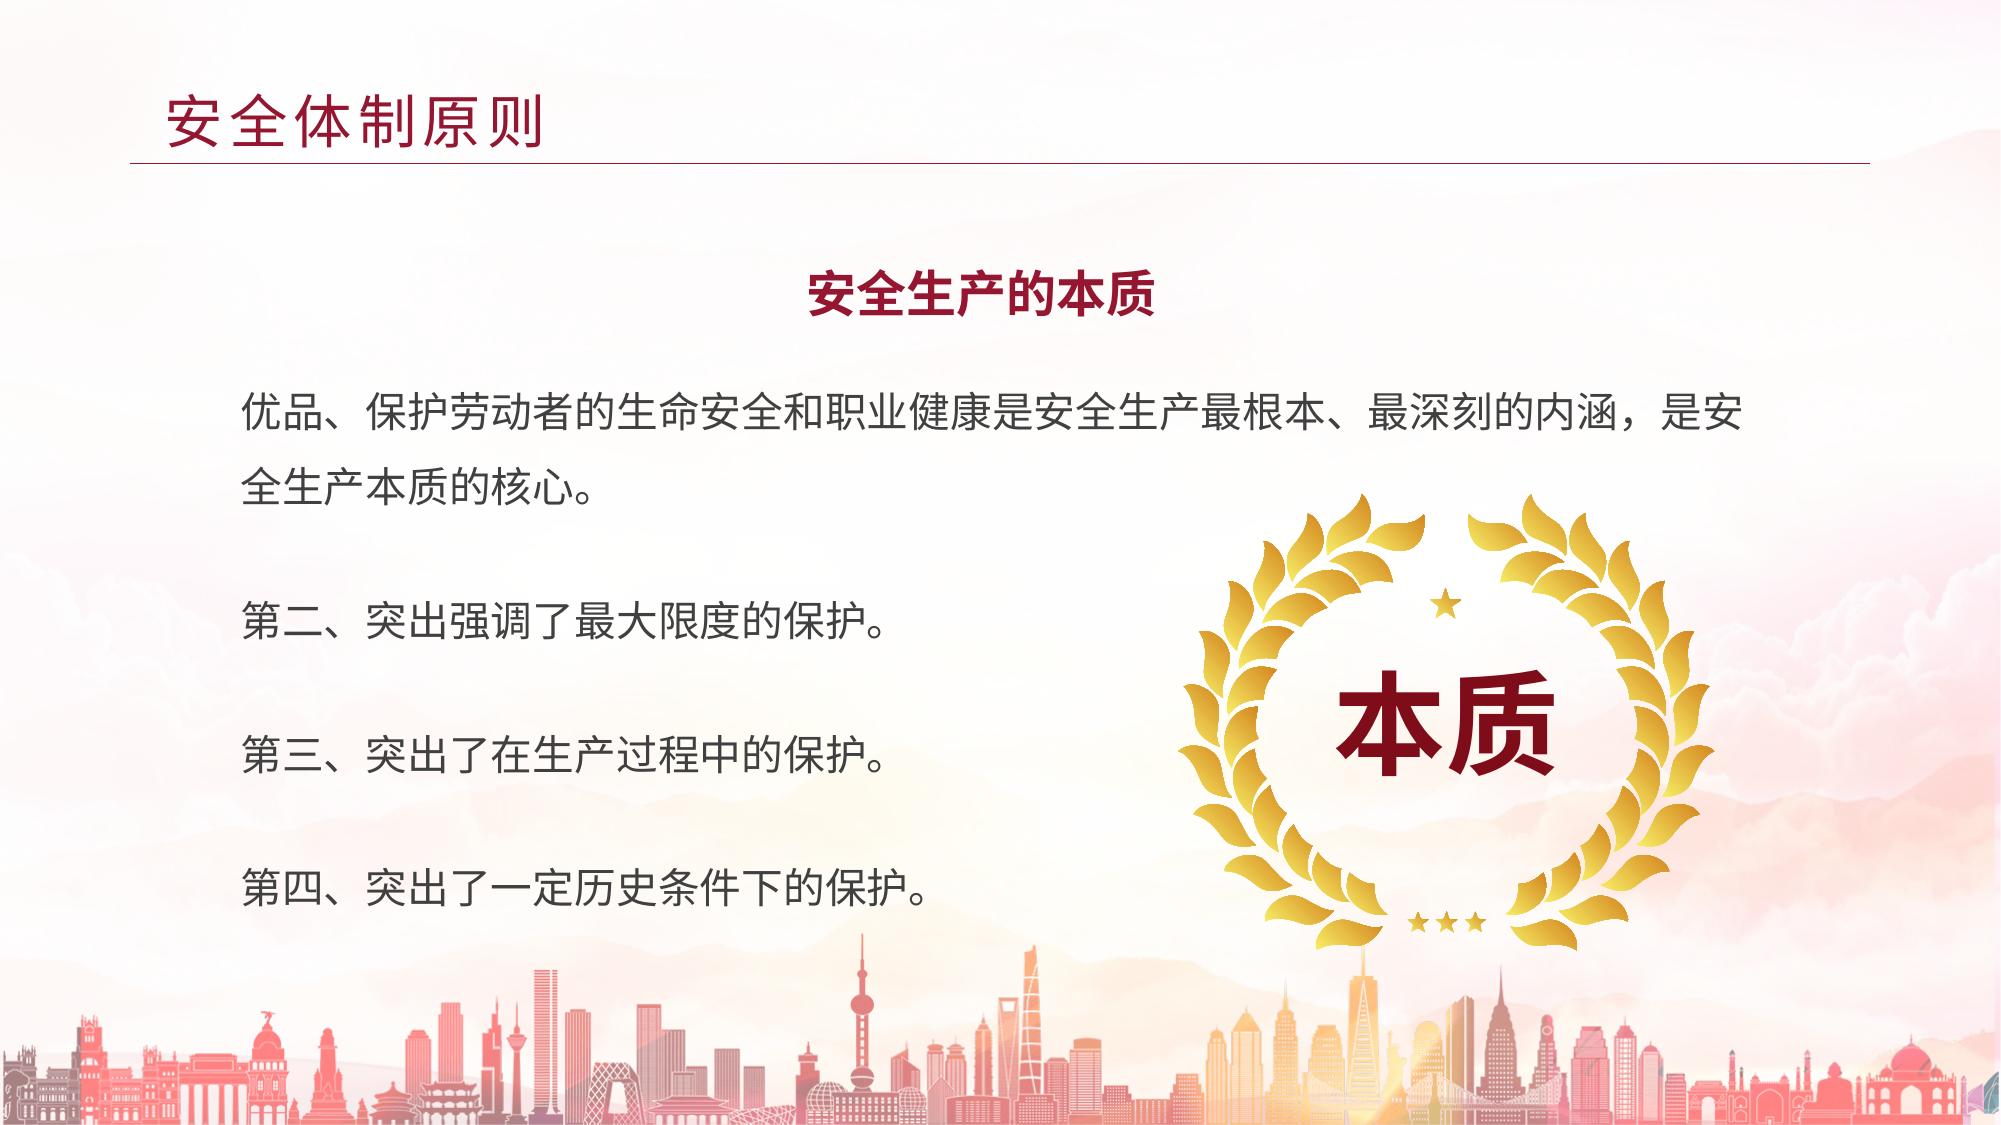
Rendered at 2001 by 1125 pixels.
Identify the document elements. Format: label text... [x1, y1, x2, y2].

text_box 第四、突出了一定历史条件下的保护。 [225, 854, 1178, 919]
text_box 第三、突出了在生产过程中的保护。 [225, 720, 1178, 786]
text_box 优品、保护劳动者的生命安全和职业健康是安全生产最根本、最深刻的内涵，是安全生产本质的核心。 [225, 353, 1775, 518]
text_box 安全体制原则 [130, 78, 580, 163]
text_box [1178, 494, 1715, 951]
text_box 安全生产的本质 [772, 255, 1191, 331]
text_box 第二、突出强调了最大限度的保护。 [225, 587, 1178, 653]
